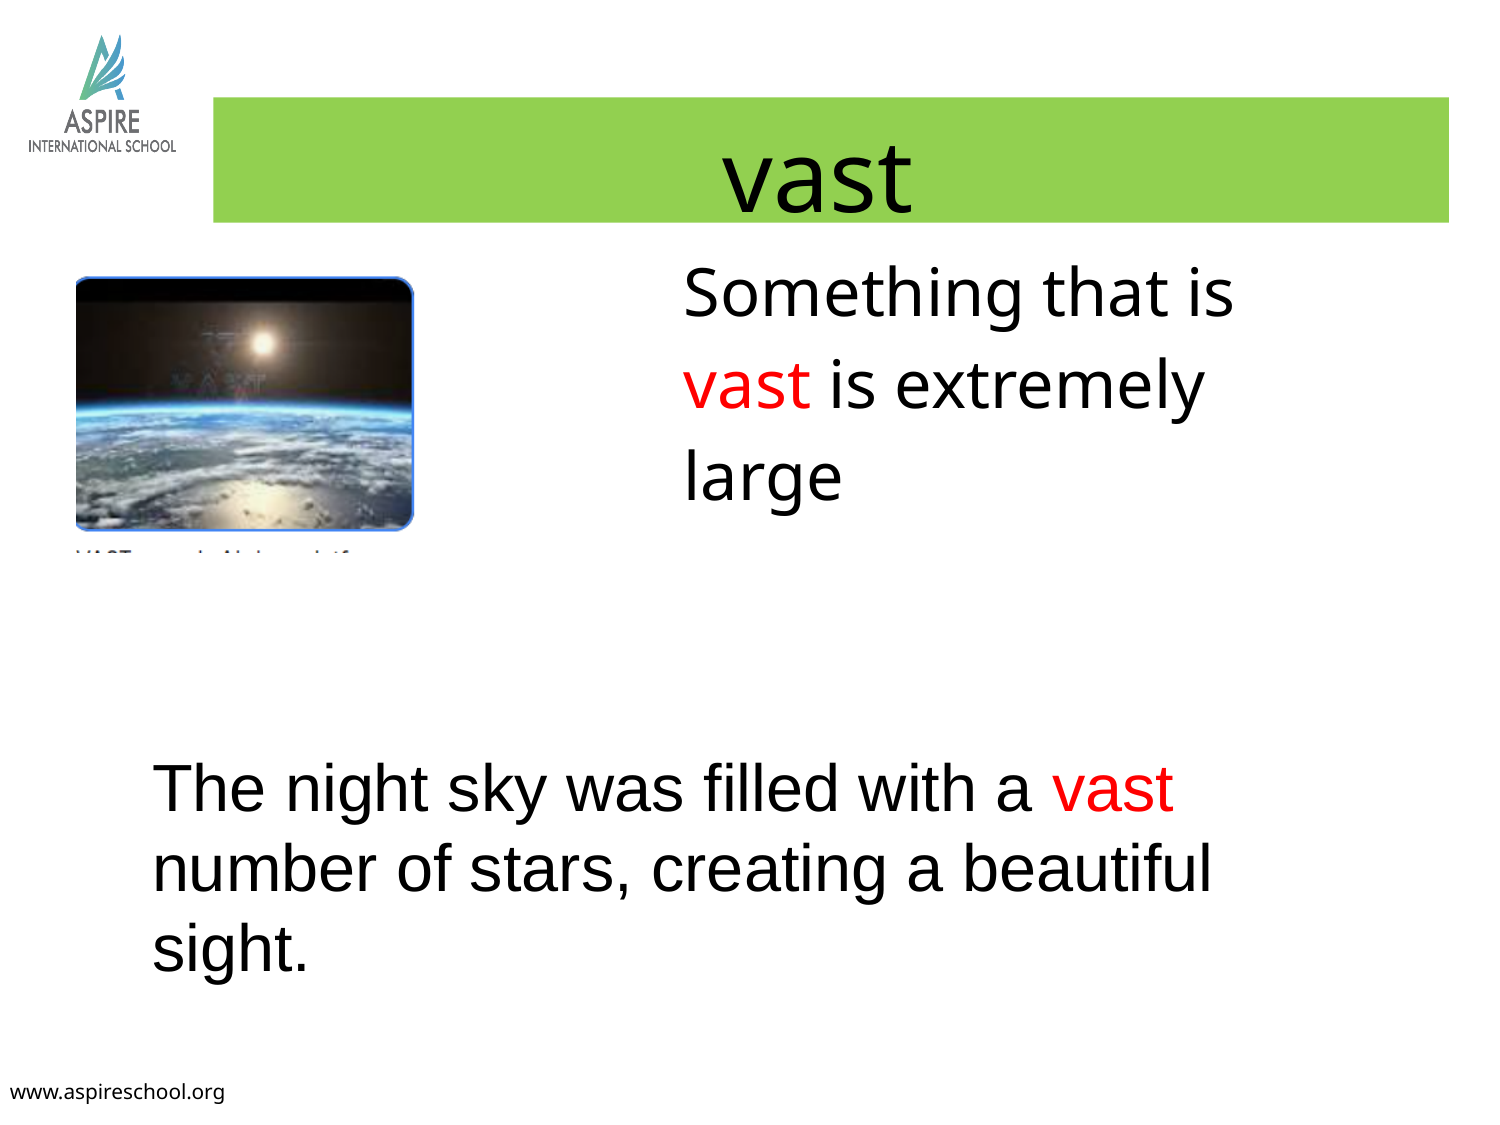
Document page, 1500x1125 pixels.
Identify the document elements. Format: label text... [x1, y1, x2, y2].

title vast [213, 97, 1449, 223]
list Something that is vast is extremely large [650, 222, 1288, 737]
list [75, 274, 418, 553]
text_box The night sky was filled with a vast number of stars, creating a beautiful sight. [137, 737, 1322, 993]
picture [29, 1, 176, 196]
